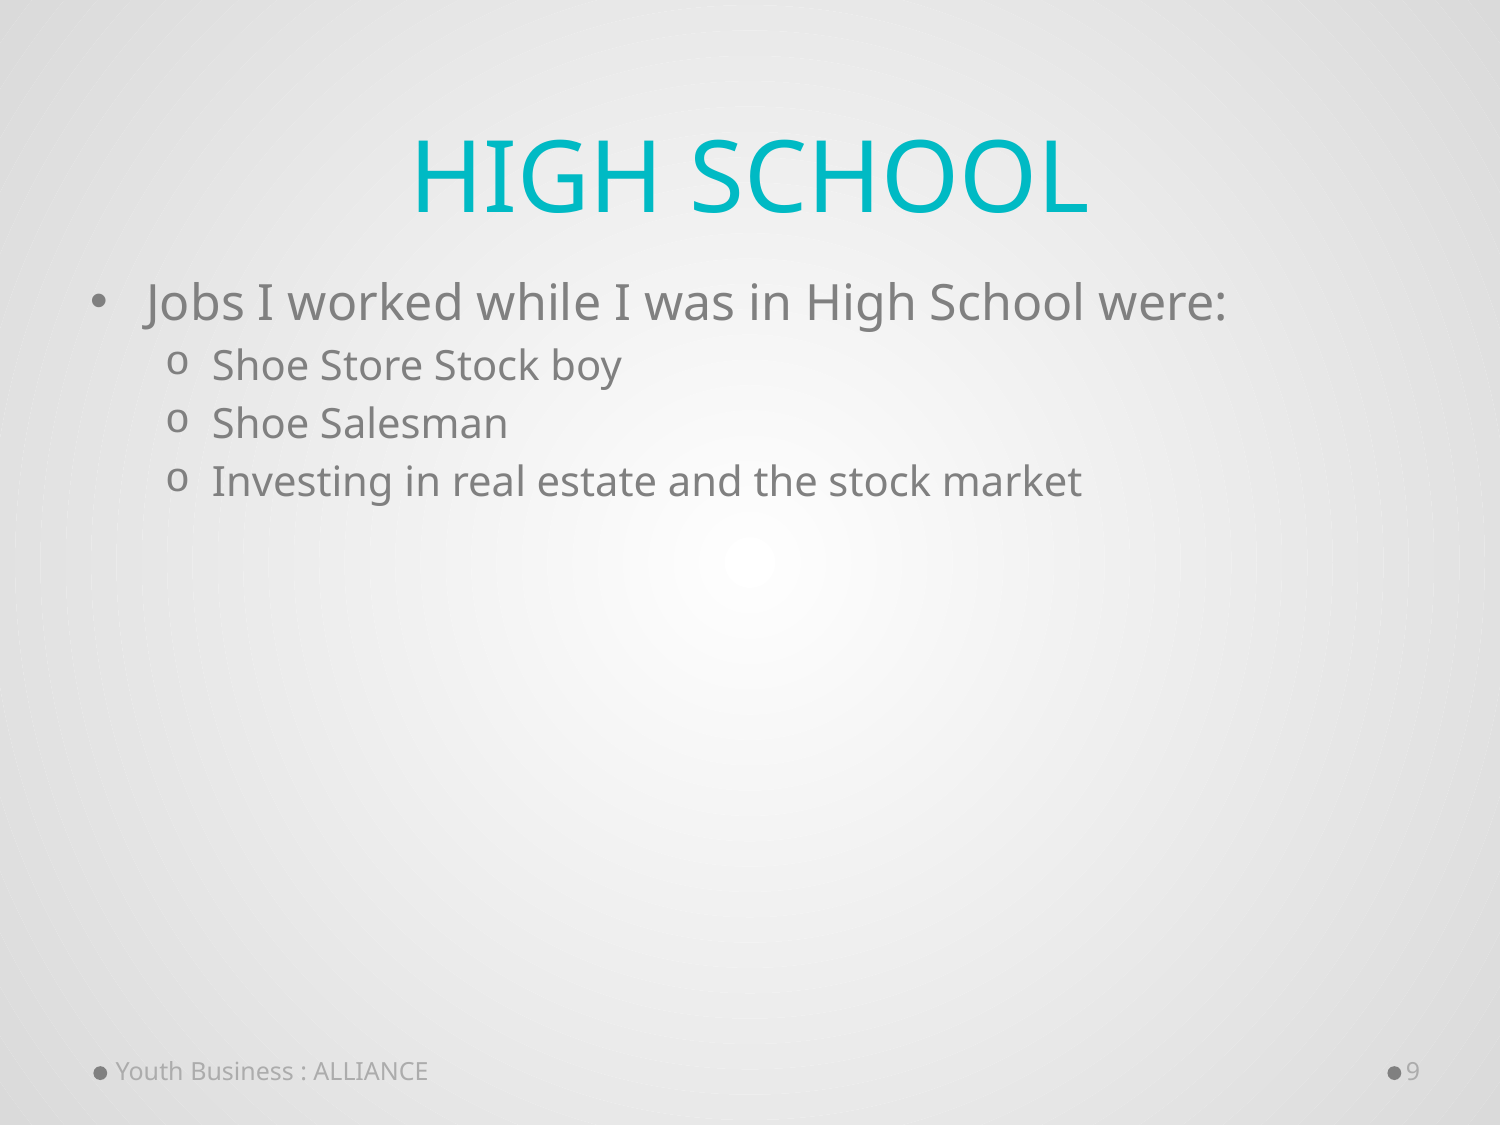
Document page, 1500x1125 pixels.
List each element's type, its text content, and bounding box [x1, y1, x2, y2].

list Jobs I worked while I was in High School were: Shoe Store Stock boy Shoe Salesman Investing in real estate and the stock market [75, 262, 1425, 1005]
slide_number 9 [1401, 1042, 1494, 1103]
footer Youth Business : ALLIANCE [108, 1042, 576, 1103]
title High School [75, 22, 1425, 240]
